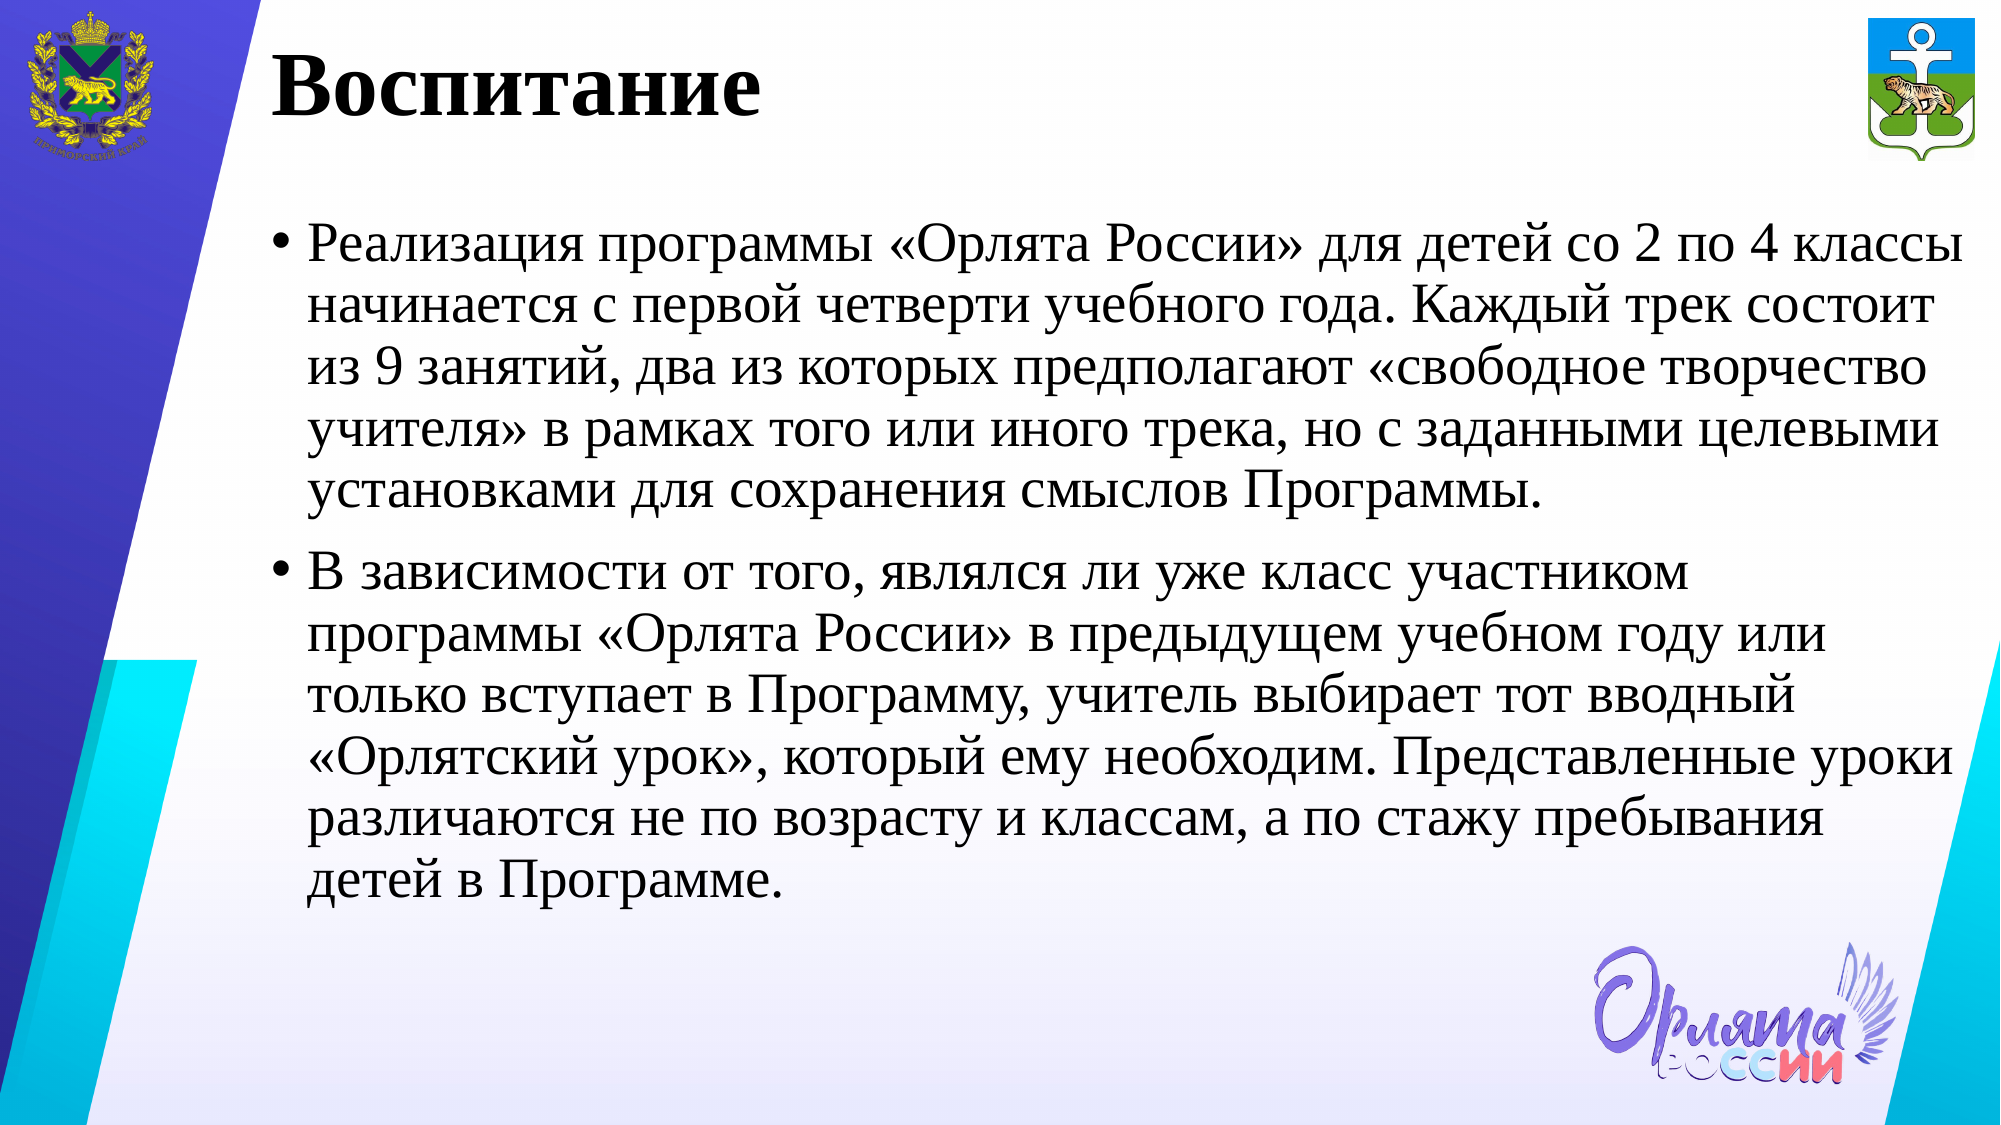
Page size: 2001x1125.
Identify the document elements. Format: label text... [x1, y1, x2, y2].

picture [0, 0, 2000, 1125]
title Воспитание [256, 22, 1862, 150]
list Реализация программы «Орлята России» для детей со 2 по 4 классы начинается с первой четверти учебного года. Каждый трек состоит из 9 занятий, два из которых предполагают «свободное творчество учителя» в рамках того или иного трека, но с заданными целевыми установками для сохранения смыслов Программы. В зависимости от того, являлся ли уже класс участником программы «Орлята России» в предыдущем учебном году или только вступает в Программу, учитель выбирает тот вводный «Орлятский урок», который ему необходим. Представленные уроки различаются не по возрасту и классам, а по стажу пребывания детей в Программе. [256, 204, 1982, 976]
